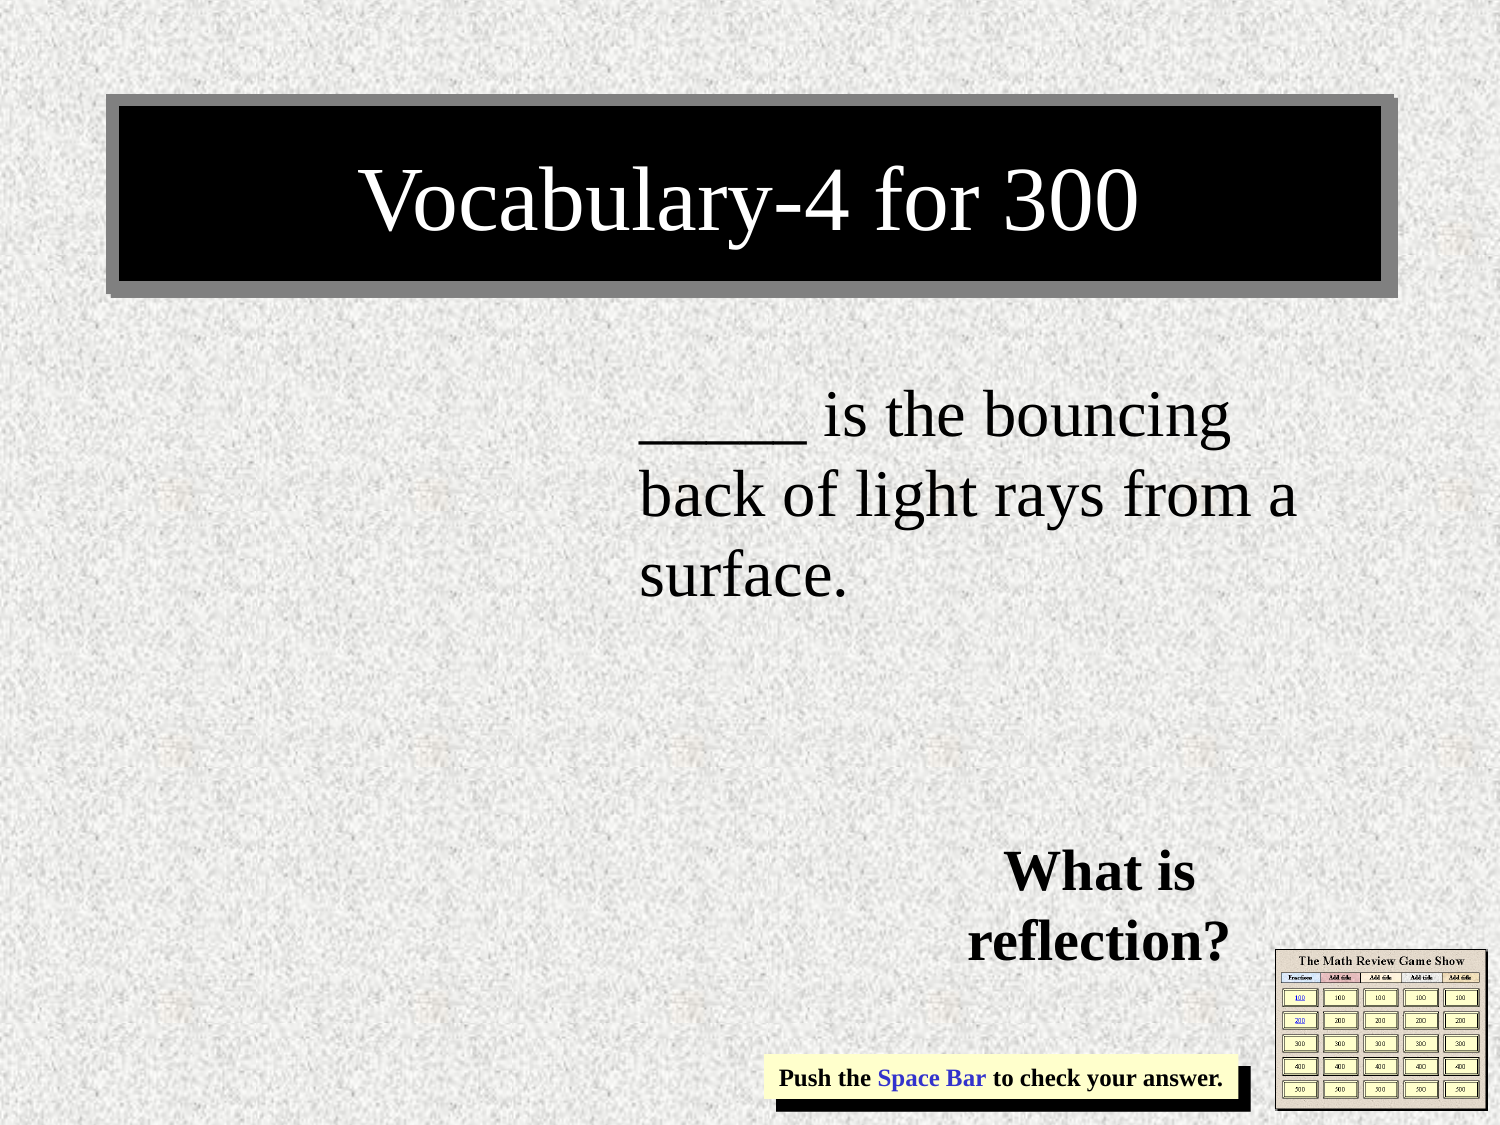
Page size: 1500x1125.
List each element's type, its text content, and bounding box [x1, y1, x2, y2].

picture [0, 0, 1500, 1125]
text_box Push the Space Bar to check your answer. [764, 1054, 1239, 1099]
list _____ is the bouncing back of light rays from a surface. [624, 362, 1338, 751]
title Vocabulary-4 for 300 [112, 99, 1388, 288]
text_box What is reflection? [849, 824, 1350, 980]
